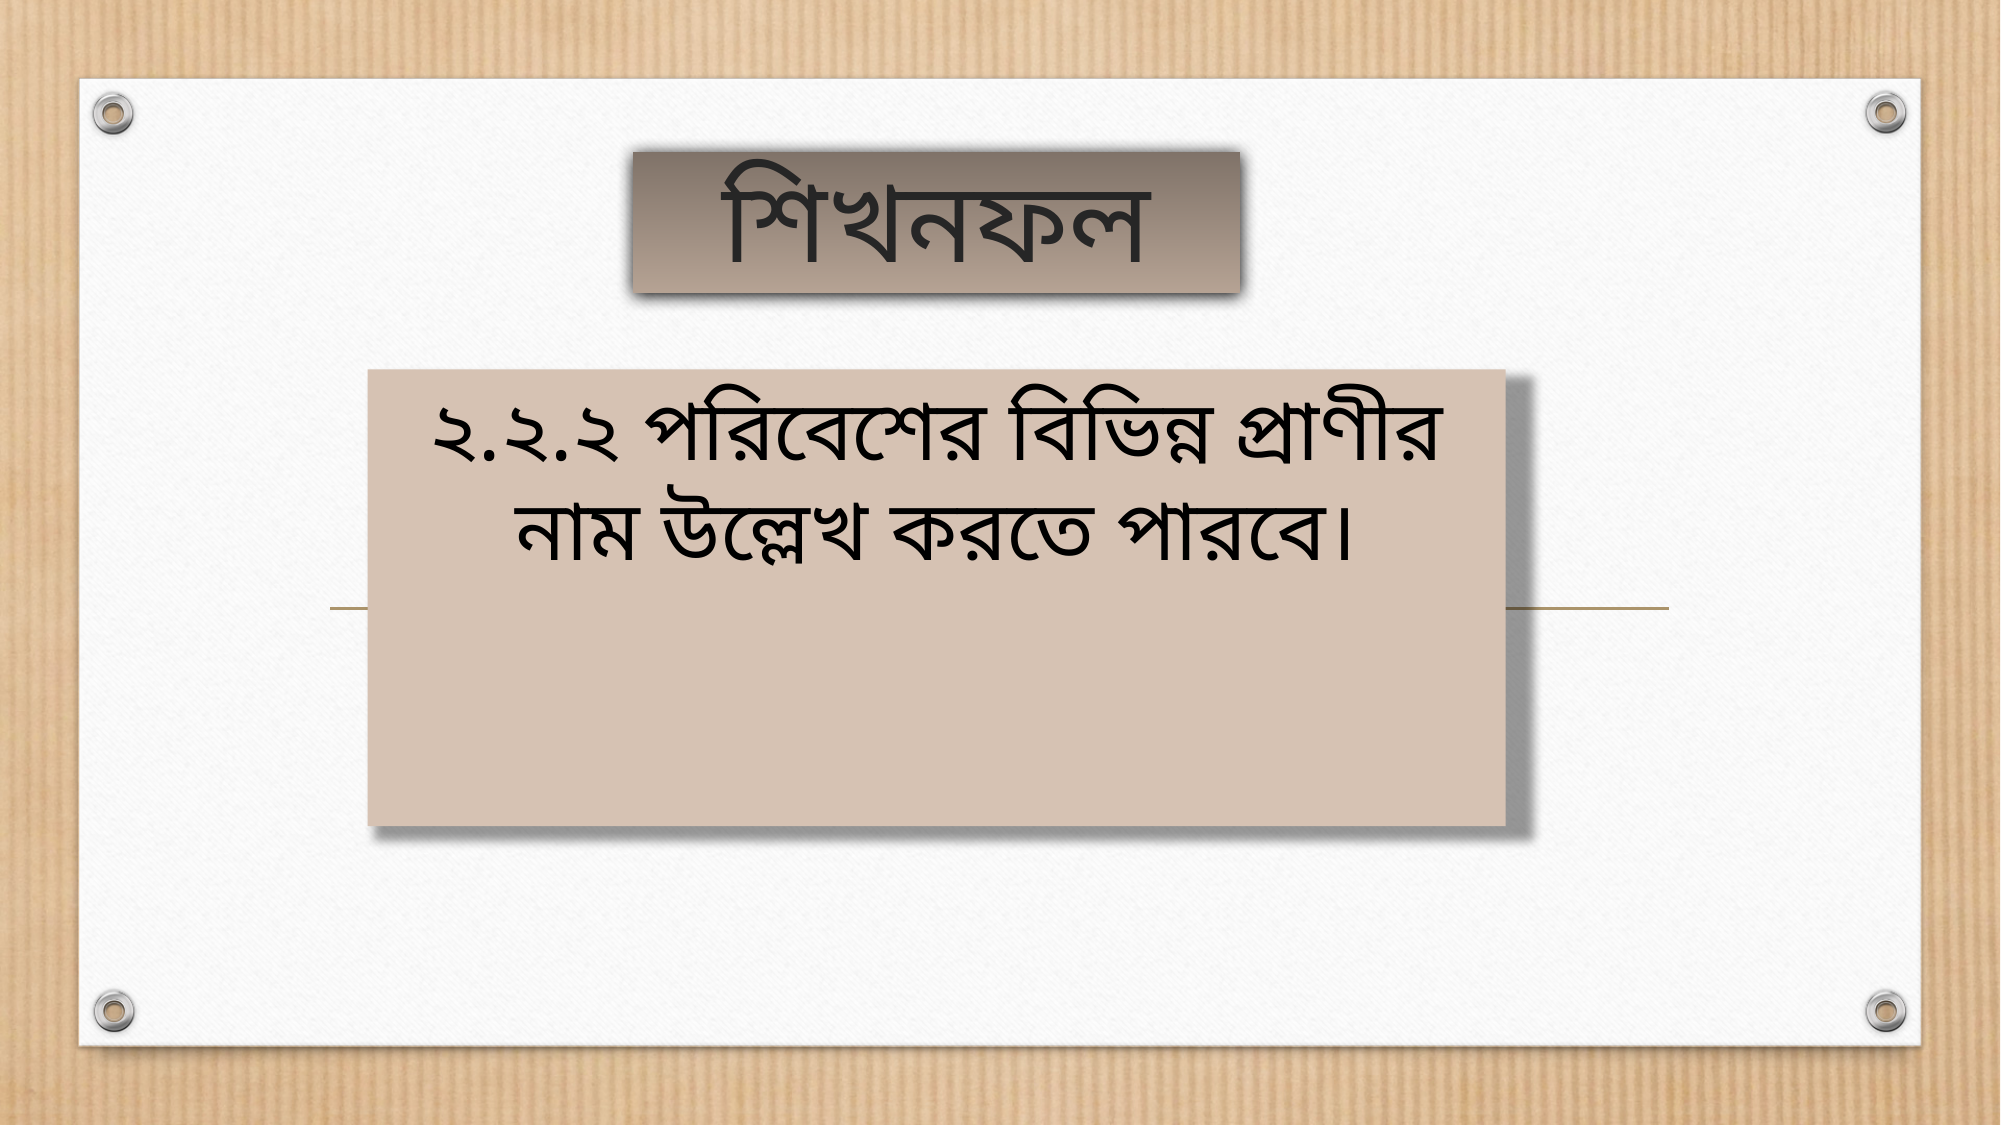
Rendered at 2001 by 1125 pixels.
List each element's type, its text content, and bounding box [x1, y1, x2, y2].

list ২.২.২ পরিবেশের বিভিন্ন প্রাণীর নাম উল্লেখ করতে পারবে। [367, 369, 1506, 827]
picture [0, 0, 2001, 1125]
title শিখনফল [633, 152, 1240, 293]
